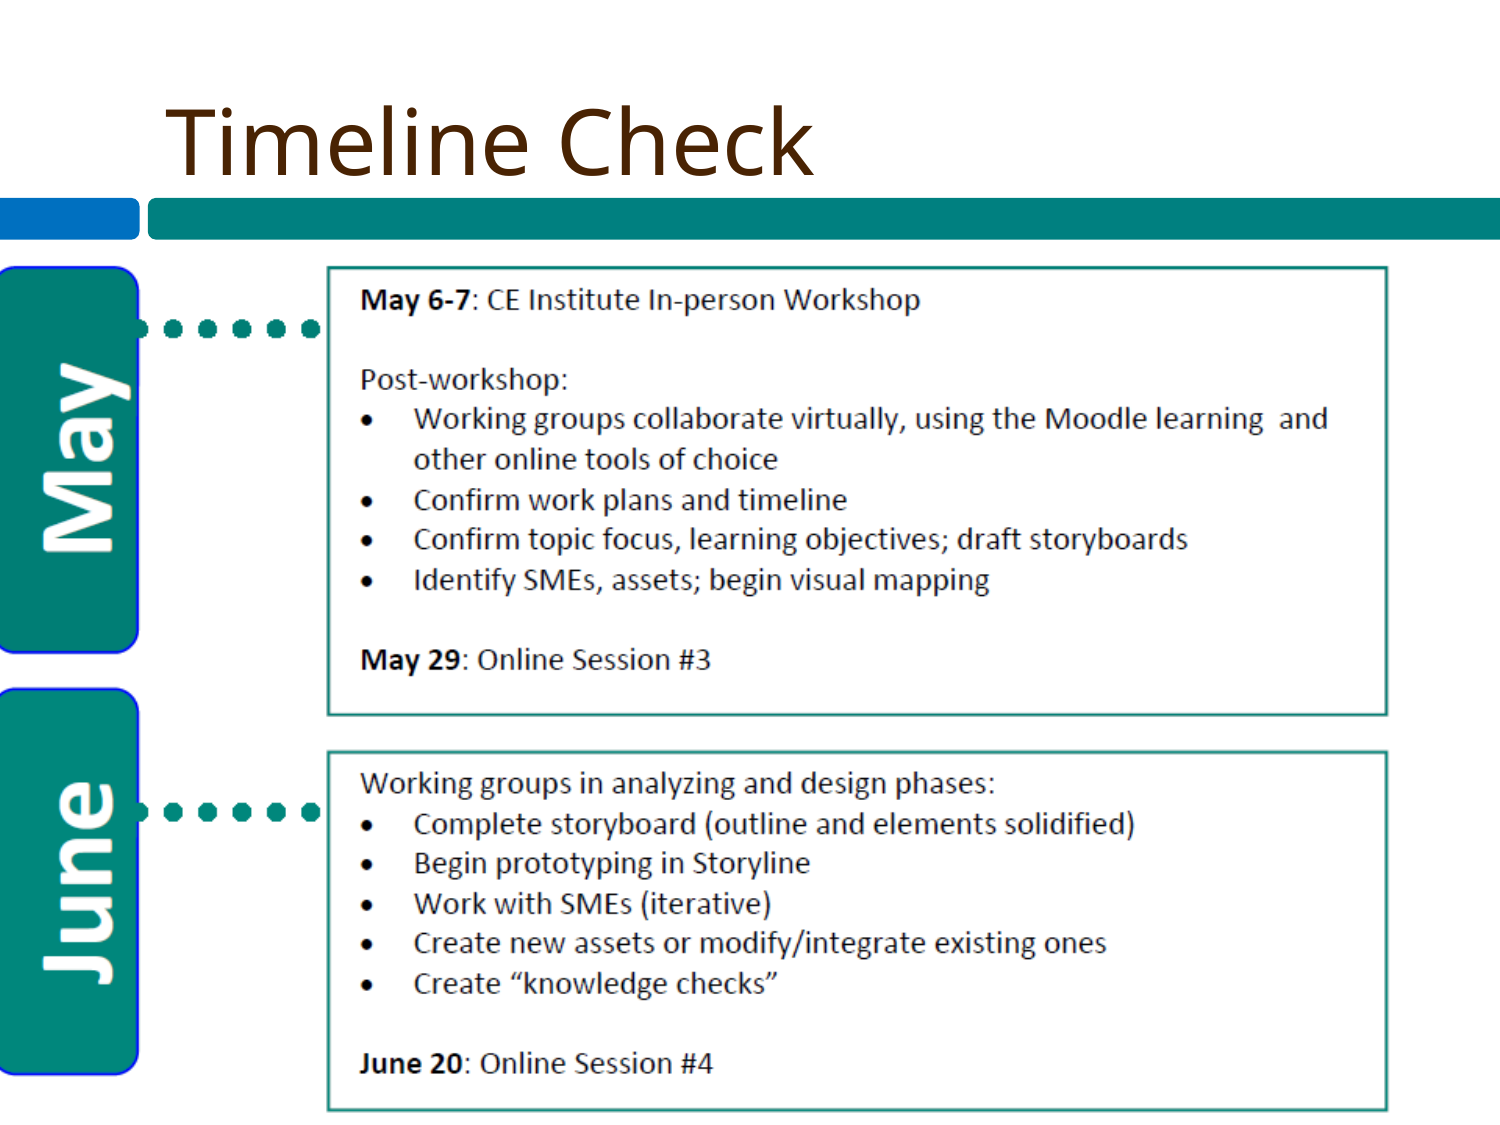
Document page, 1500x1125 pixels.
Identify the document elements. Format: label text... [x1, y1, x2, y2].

title Timeline Check [150, 45, 1425, 233]
picture [0, 249, 1419, 1125]
